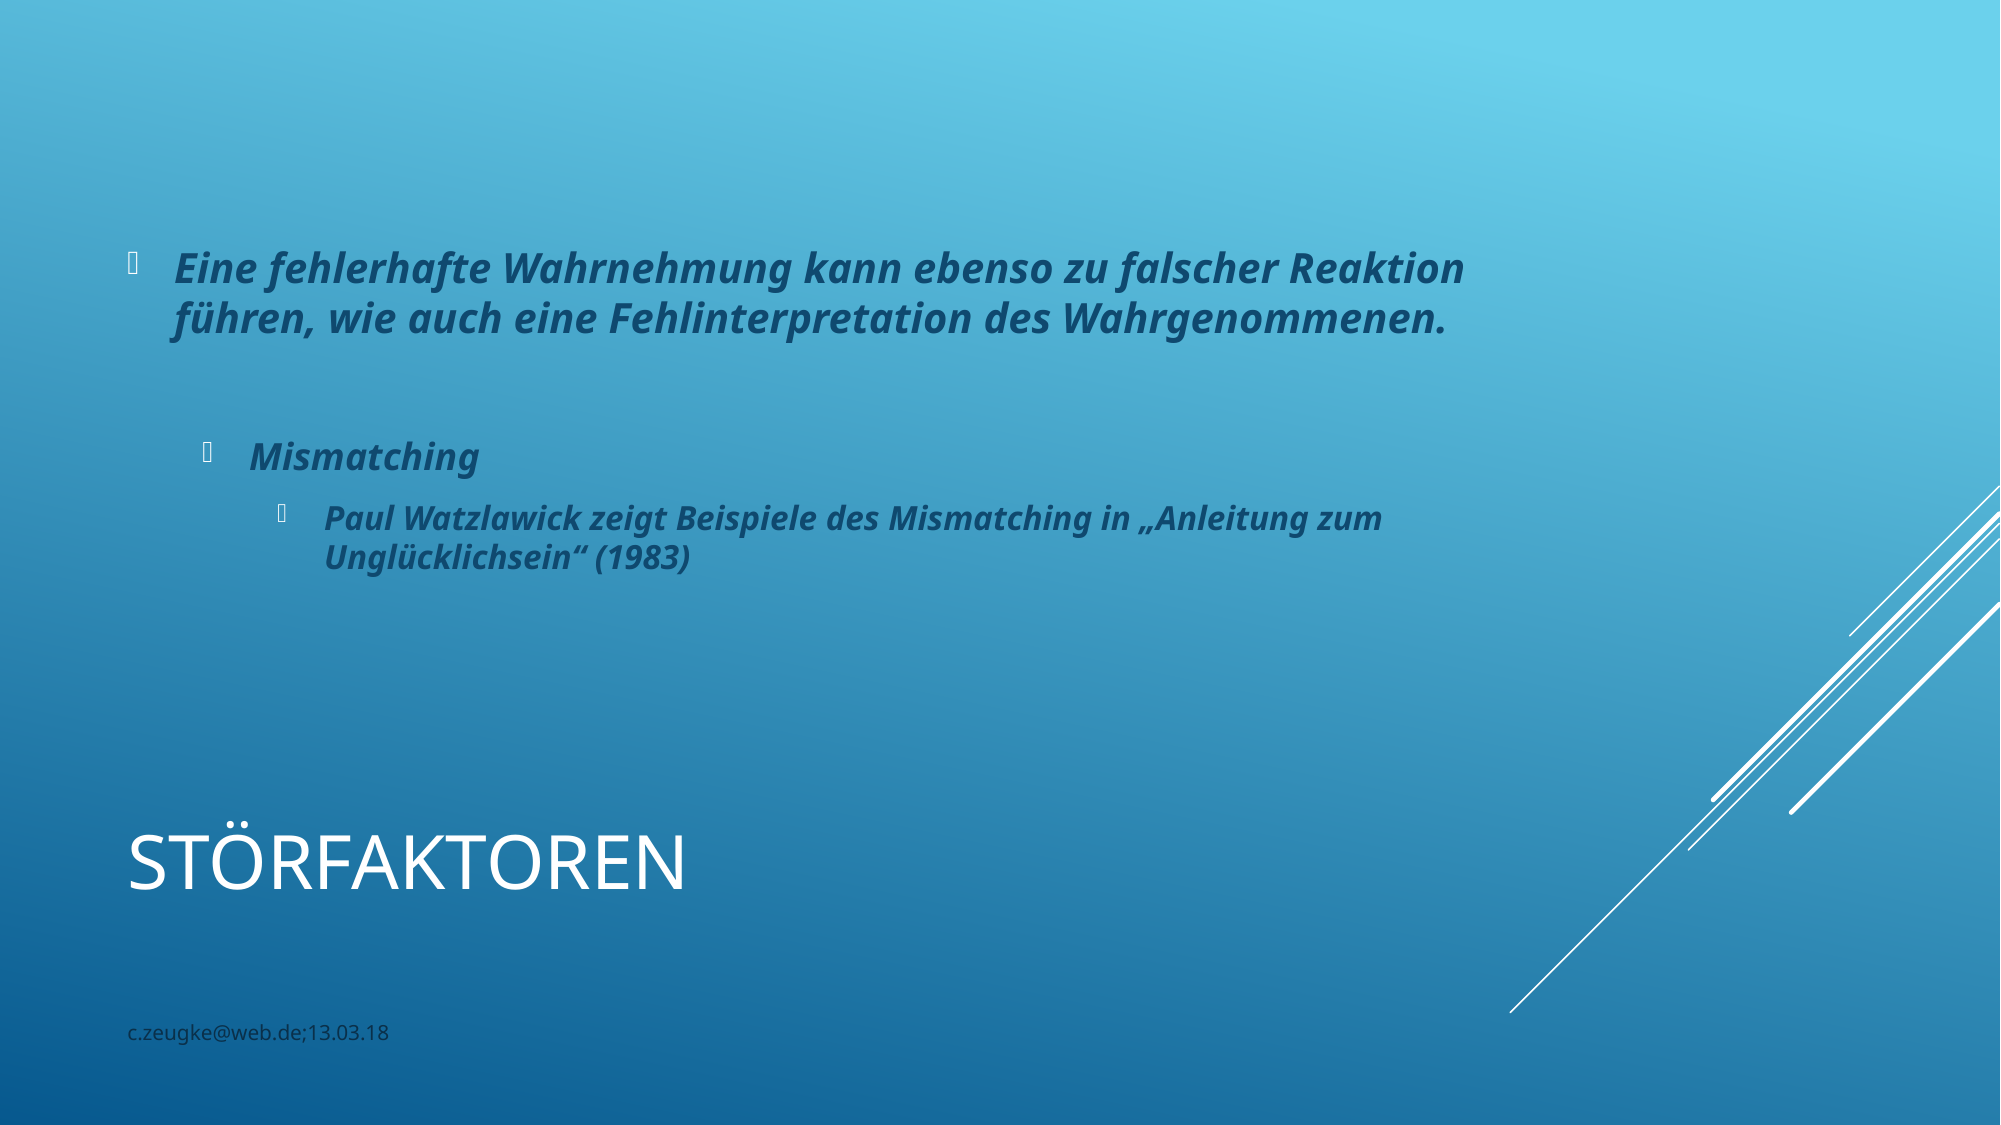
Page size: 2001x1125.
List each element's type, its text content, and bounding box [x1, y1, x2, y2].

title Störfaktoren [112, 736, 1513, 984]
list Eine fehlerhafte Wahrnehmung kann ebenso zu falscher Reaktion führen, wie auch eine Fehlinterpretation des Wahrgenommenen. Mismatching Paul Watzlawick zeigt Beispiele des Mismatching in „Anleitung zum Unglücklichsein“ (1983) [112, 112, 1513, 706]
footer c.zeugke@web.de;13.03.18 [112, 1012, 1350, 1073]
